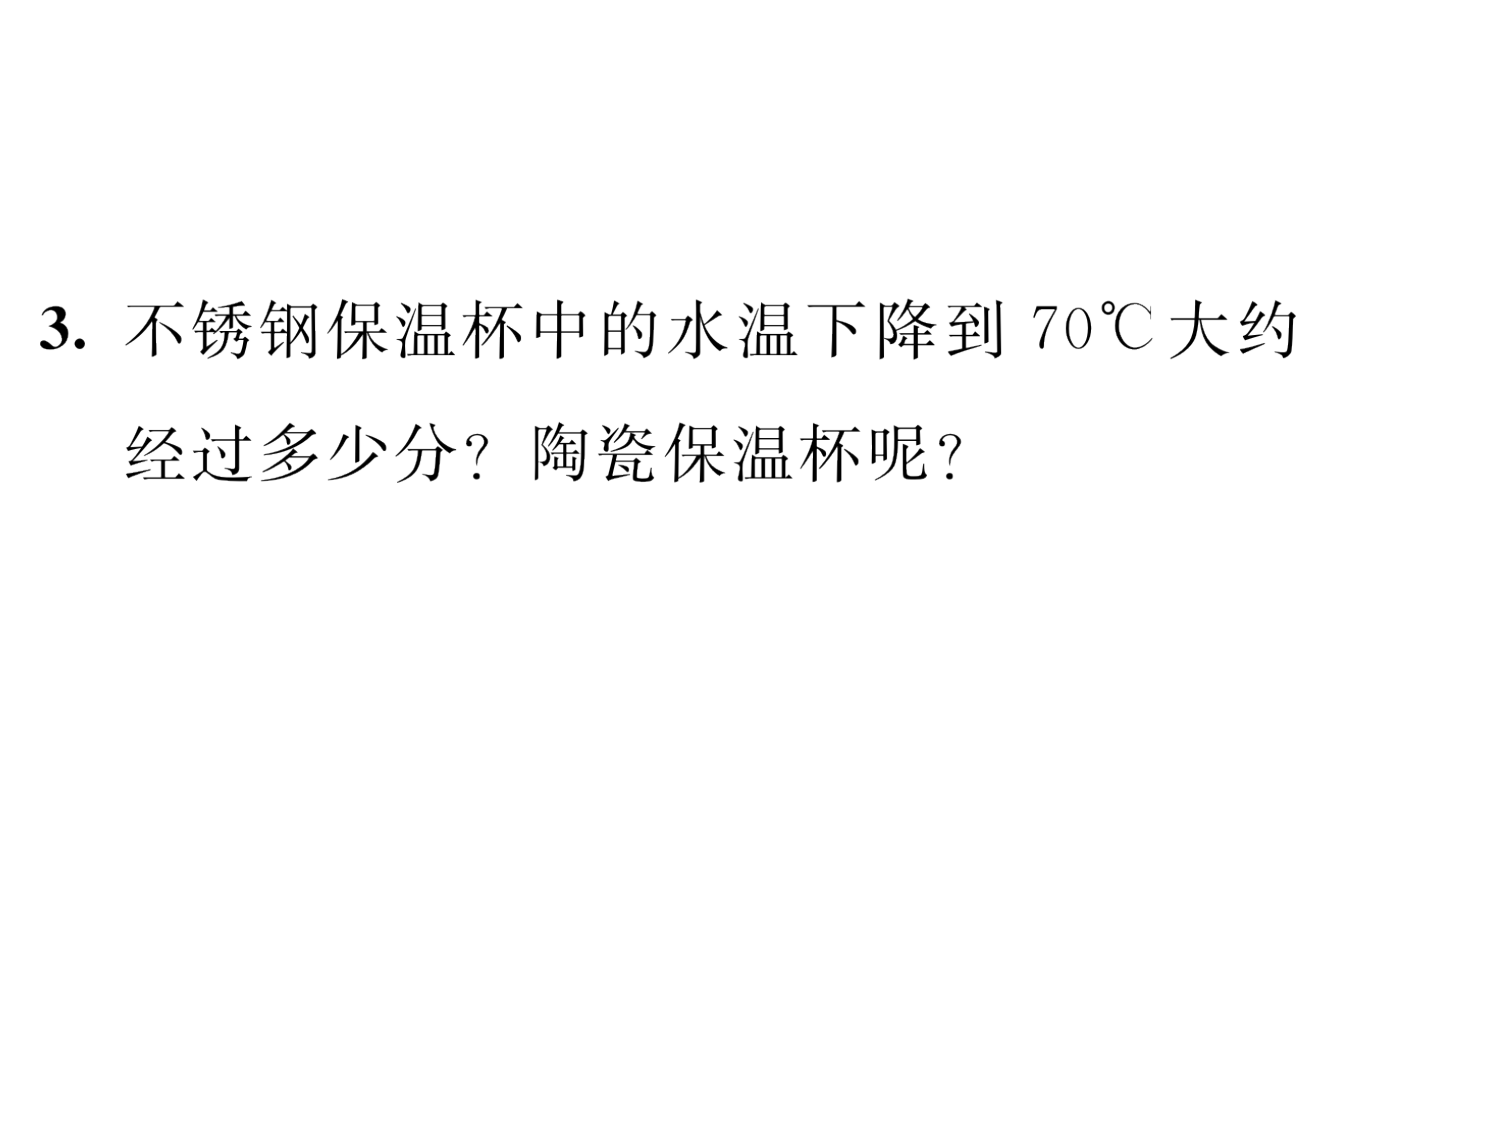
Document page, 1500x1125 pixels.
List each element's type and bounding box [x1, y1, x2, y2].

picture [35, 177, 1453, 916]
